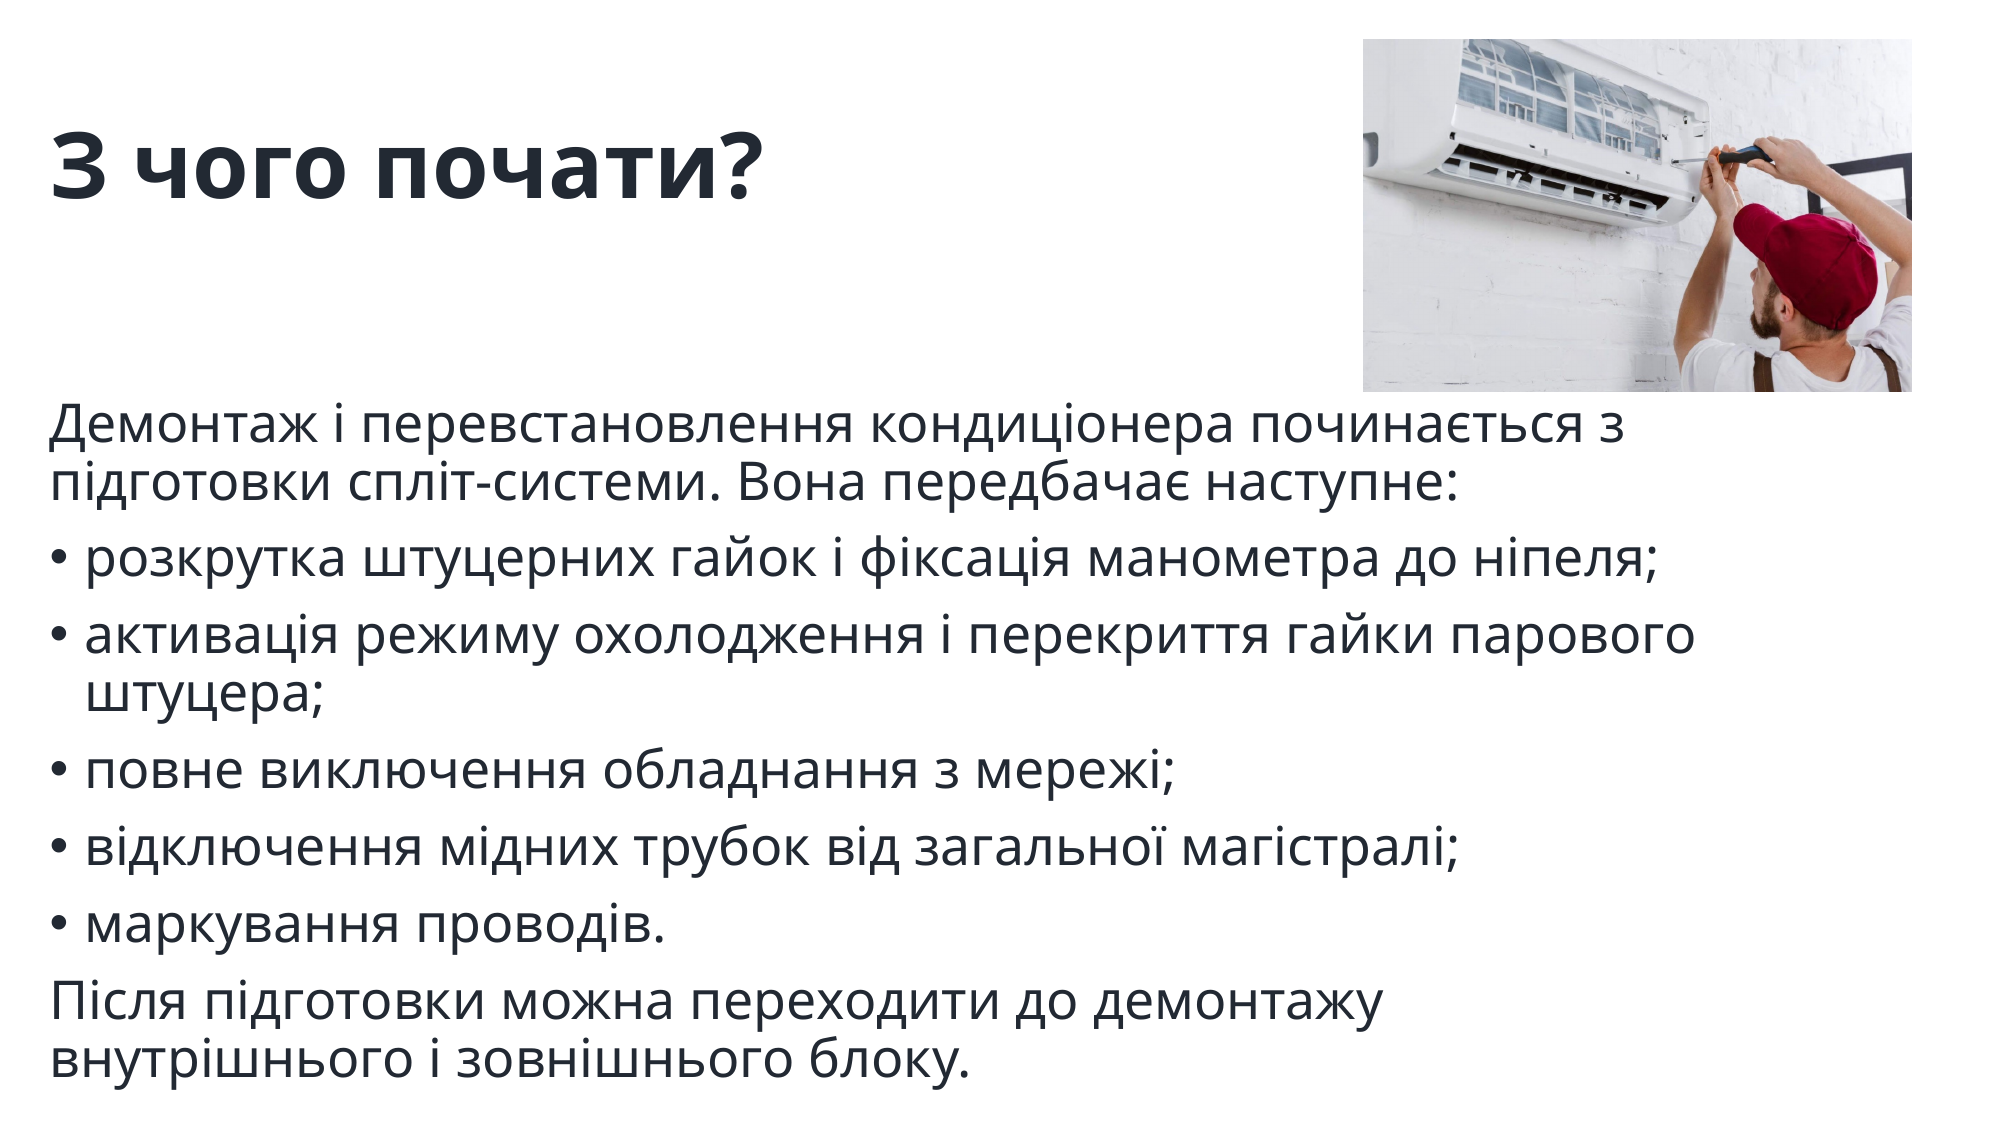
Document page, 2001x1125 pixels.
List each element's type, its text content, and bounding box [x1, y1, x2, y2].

title З чого почати? [34, 59, 1363, 278]
picture [1363, 39, 1912, 392]
list Демонтаж і перевстановлення кондиціонера починається з підготовки спліт-системи. Вона передбачає наступне: розкрутка штуцерних гайок і фіксація манометра до ніпеля; активація режиму охолодження і перекриття гайки парового штуцера; повне виключення обладнання з мережі; відключення мідних трубок від загальної магістралі; маркування проводів. Після підготовки можна переходити до демонтажу внутрішнього і зовнішнього блоку. [34, 388, 1760, 1103]
